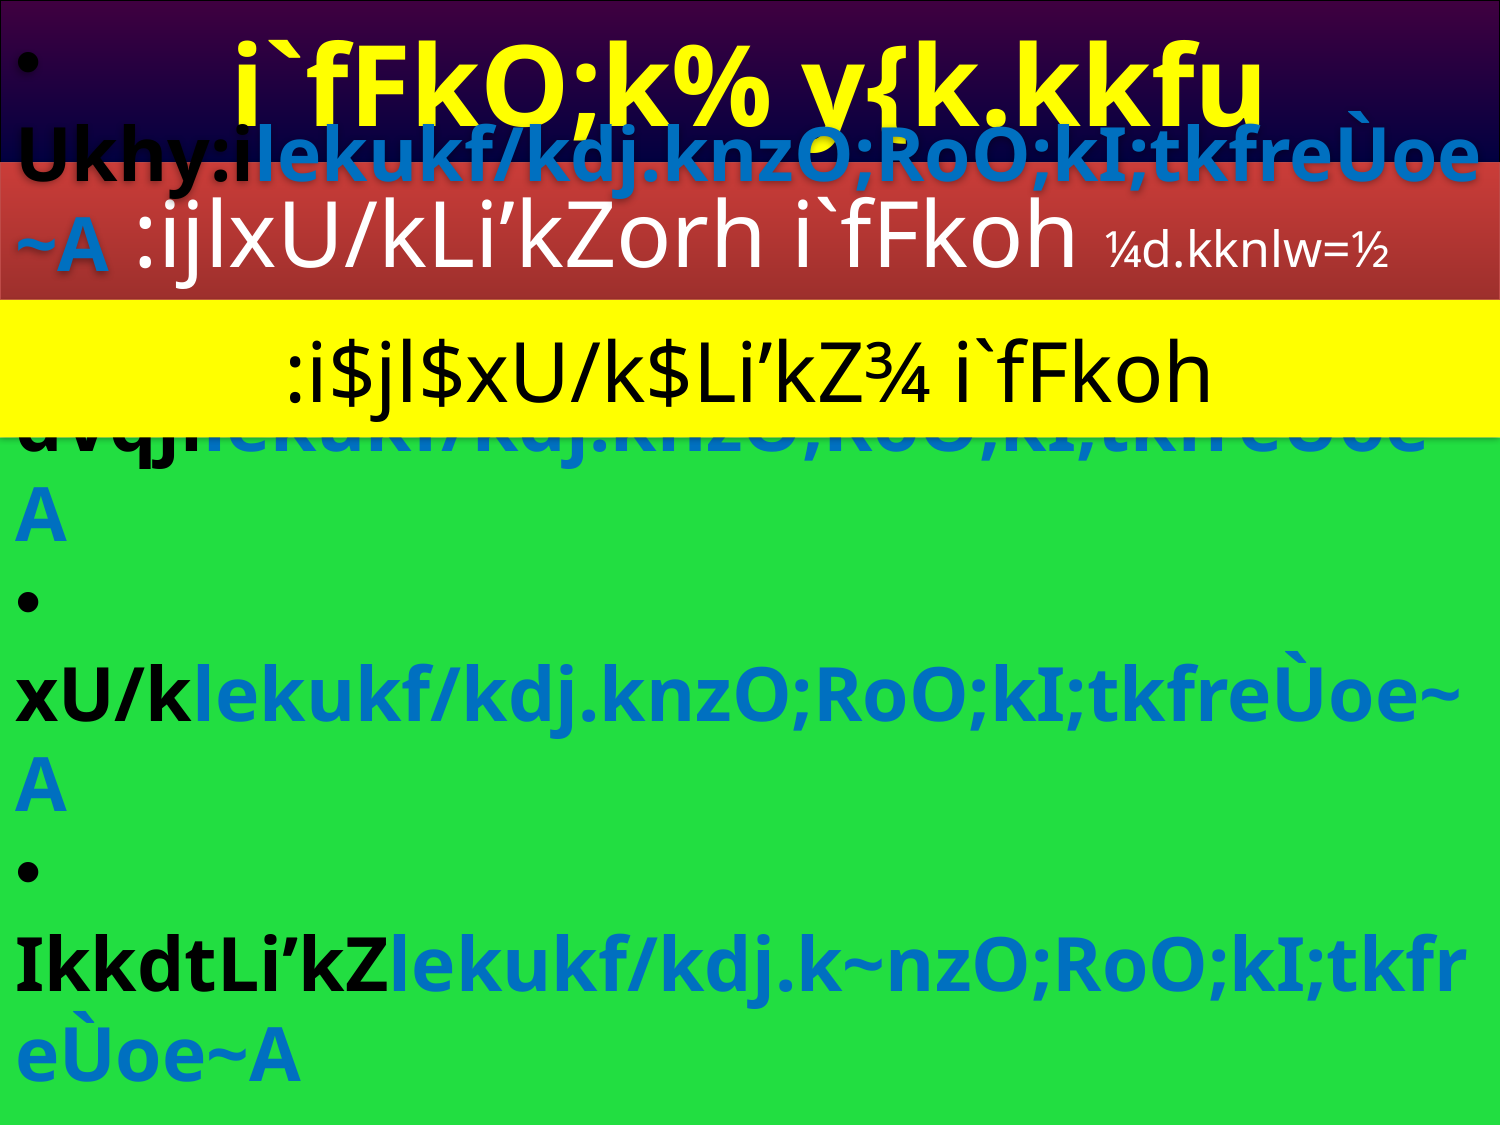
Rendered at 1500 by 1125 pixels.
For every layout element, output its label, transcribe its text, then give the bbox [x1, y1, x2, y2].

title :ijlxU/kLi’kZorh i`fFkoh ¼d.kknlw=½ [0, 162, 1500, 298]
text_box Ukhy:ilekukf/kdj.knzO;RoO;kI;tkfreÙoe~A dVqjllekukf/kdj.knzO;RoO;kI;tkfreÙoe~A xU/klekukf/kdj.knzO;RoO;kI;tkfreÙoe~A IkkdtLi’kZlekukf/kdj.k~nzO;RoO;kI;tkfreÙoe~A xU/klekukf/kdj.kxU/kklekukf/kdj.kxq.kklekukf/kdj.k& tkR;f/kdj.kÙoe~A ¼miLdkj½ [0, 444, 1500, 1125]
text_box i`fFkO;k% y{k.kkfu [0, 0, 1500, 161]
text_box :i$jl$xU/k$Li’kZ¾ i`fFkoh [0, 299, 1500, 438]
